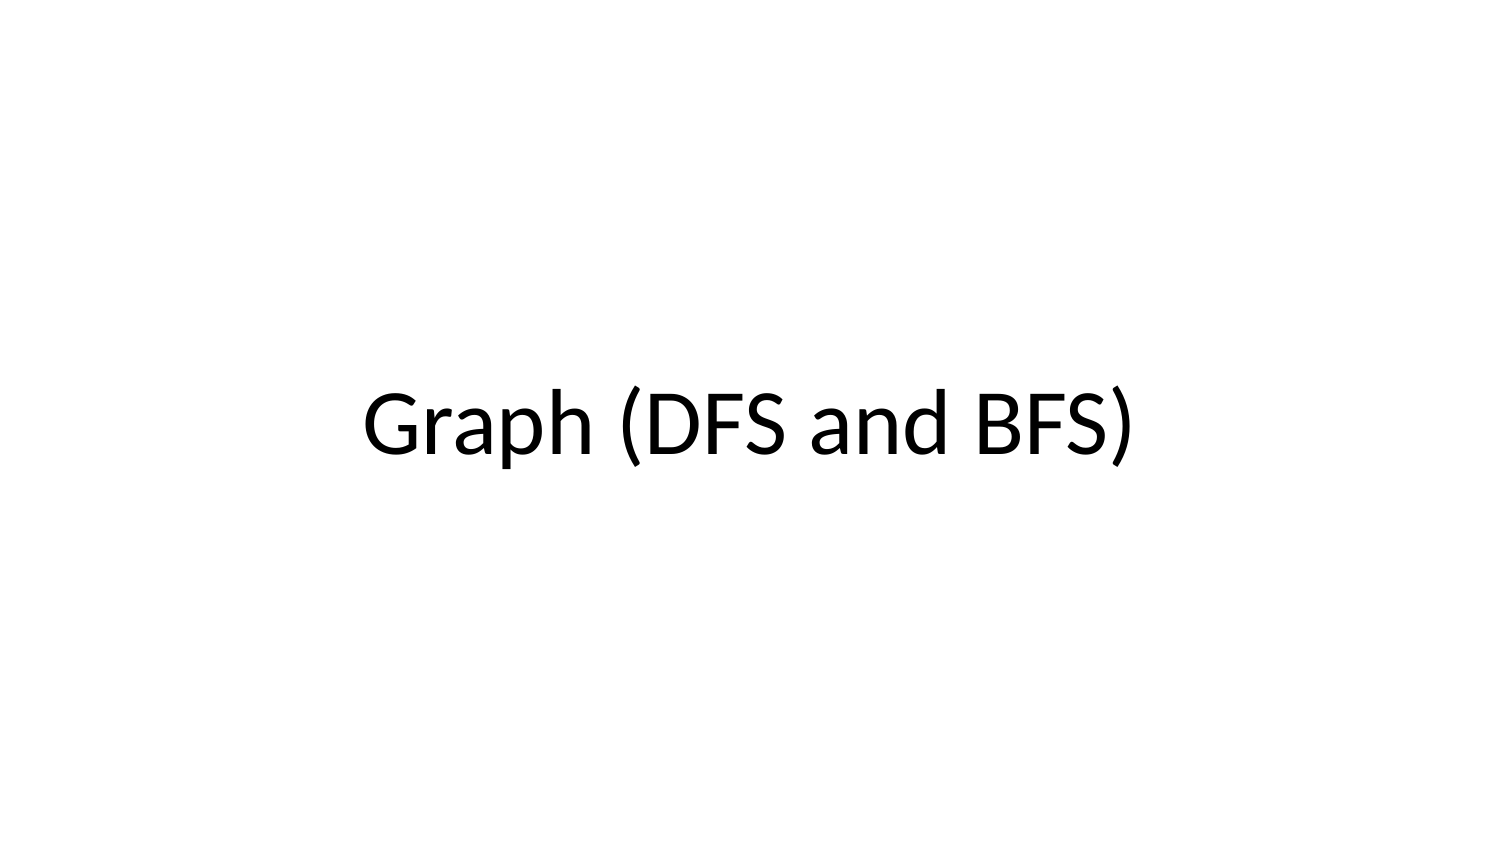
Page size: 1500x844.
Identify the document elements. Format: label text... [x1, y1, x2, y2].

title Graph (DFS and BFS) [187, 361, 1313, 483]
